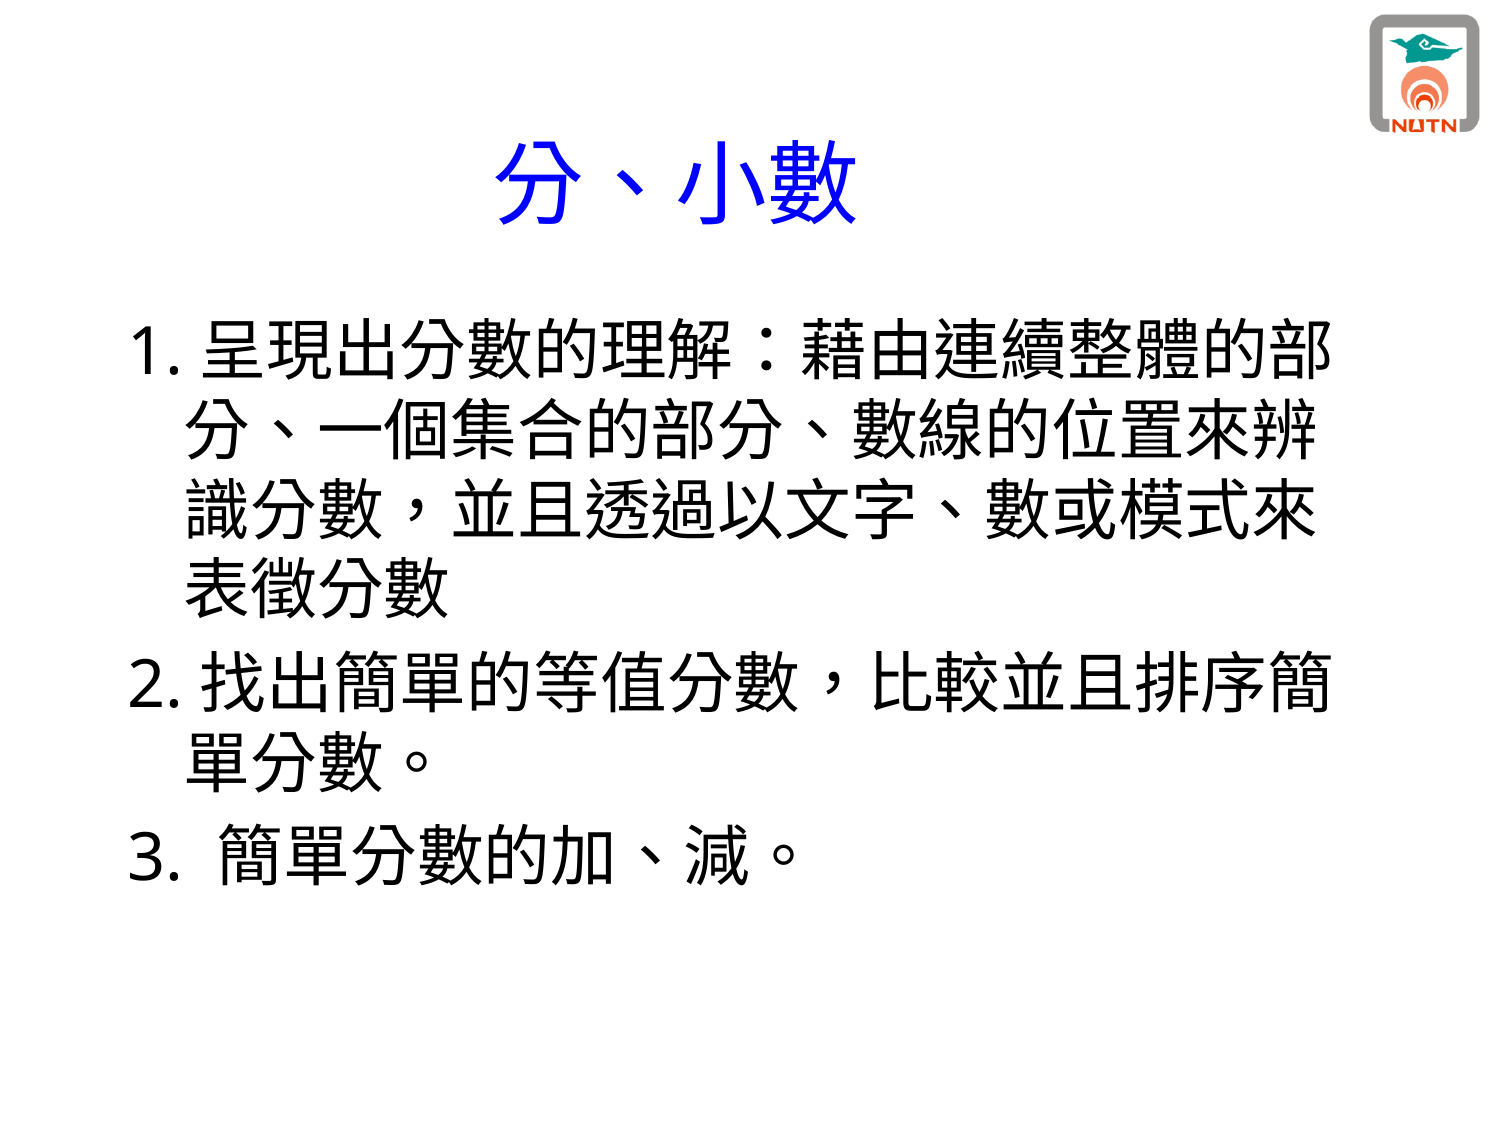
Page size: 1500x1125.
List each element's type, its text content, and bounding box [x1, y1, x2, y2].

picture [1365, 12, 1487, 138]
title 分、小數 [112, 24, 1240, 244]
list 1.呈現出分數的理解：藉由連續整體的部分、一個集合的部分、數線的位置來辨識分數，並且透過以文字、數或模式來表徵分數 2.找出簡單的等值分數，比較並且排序簡單分數。 3. 簡單分數的加、減。 [112, 299, 1376, 901]
